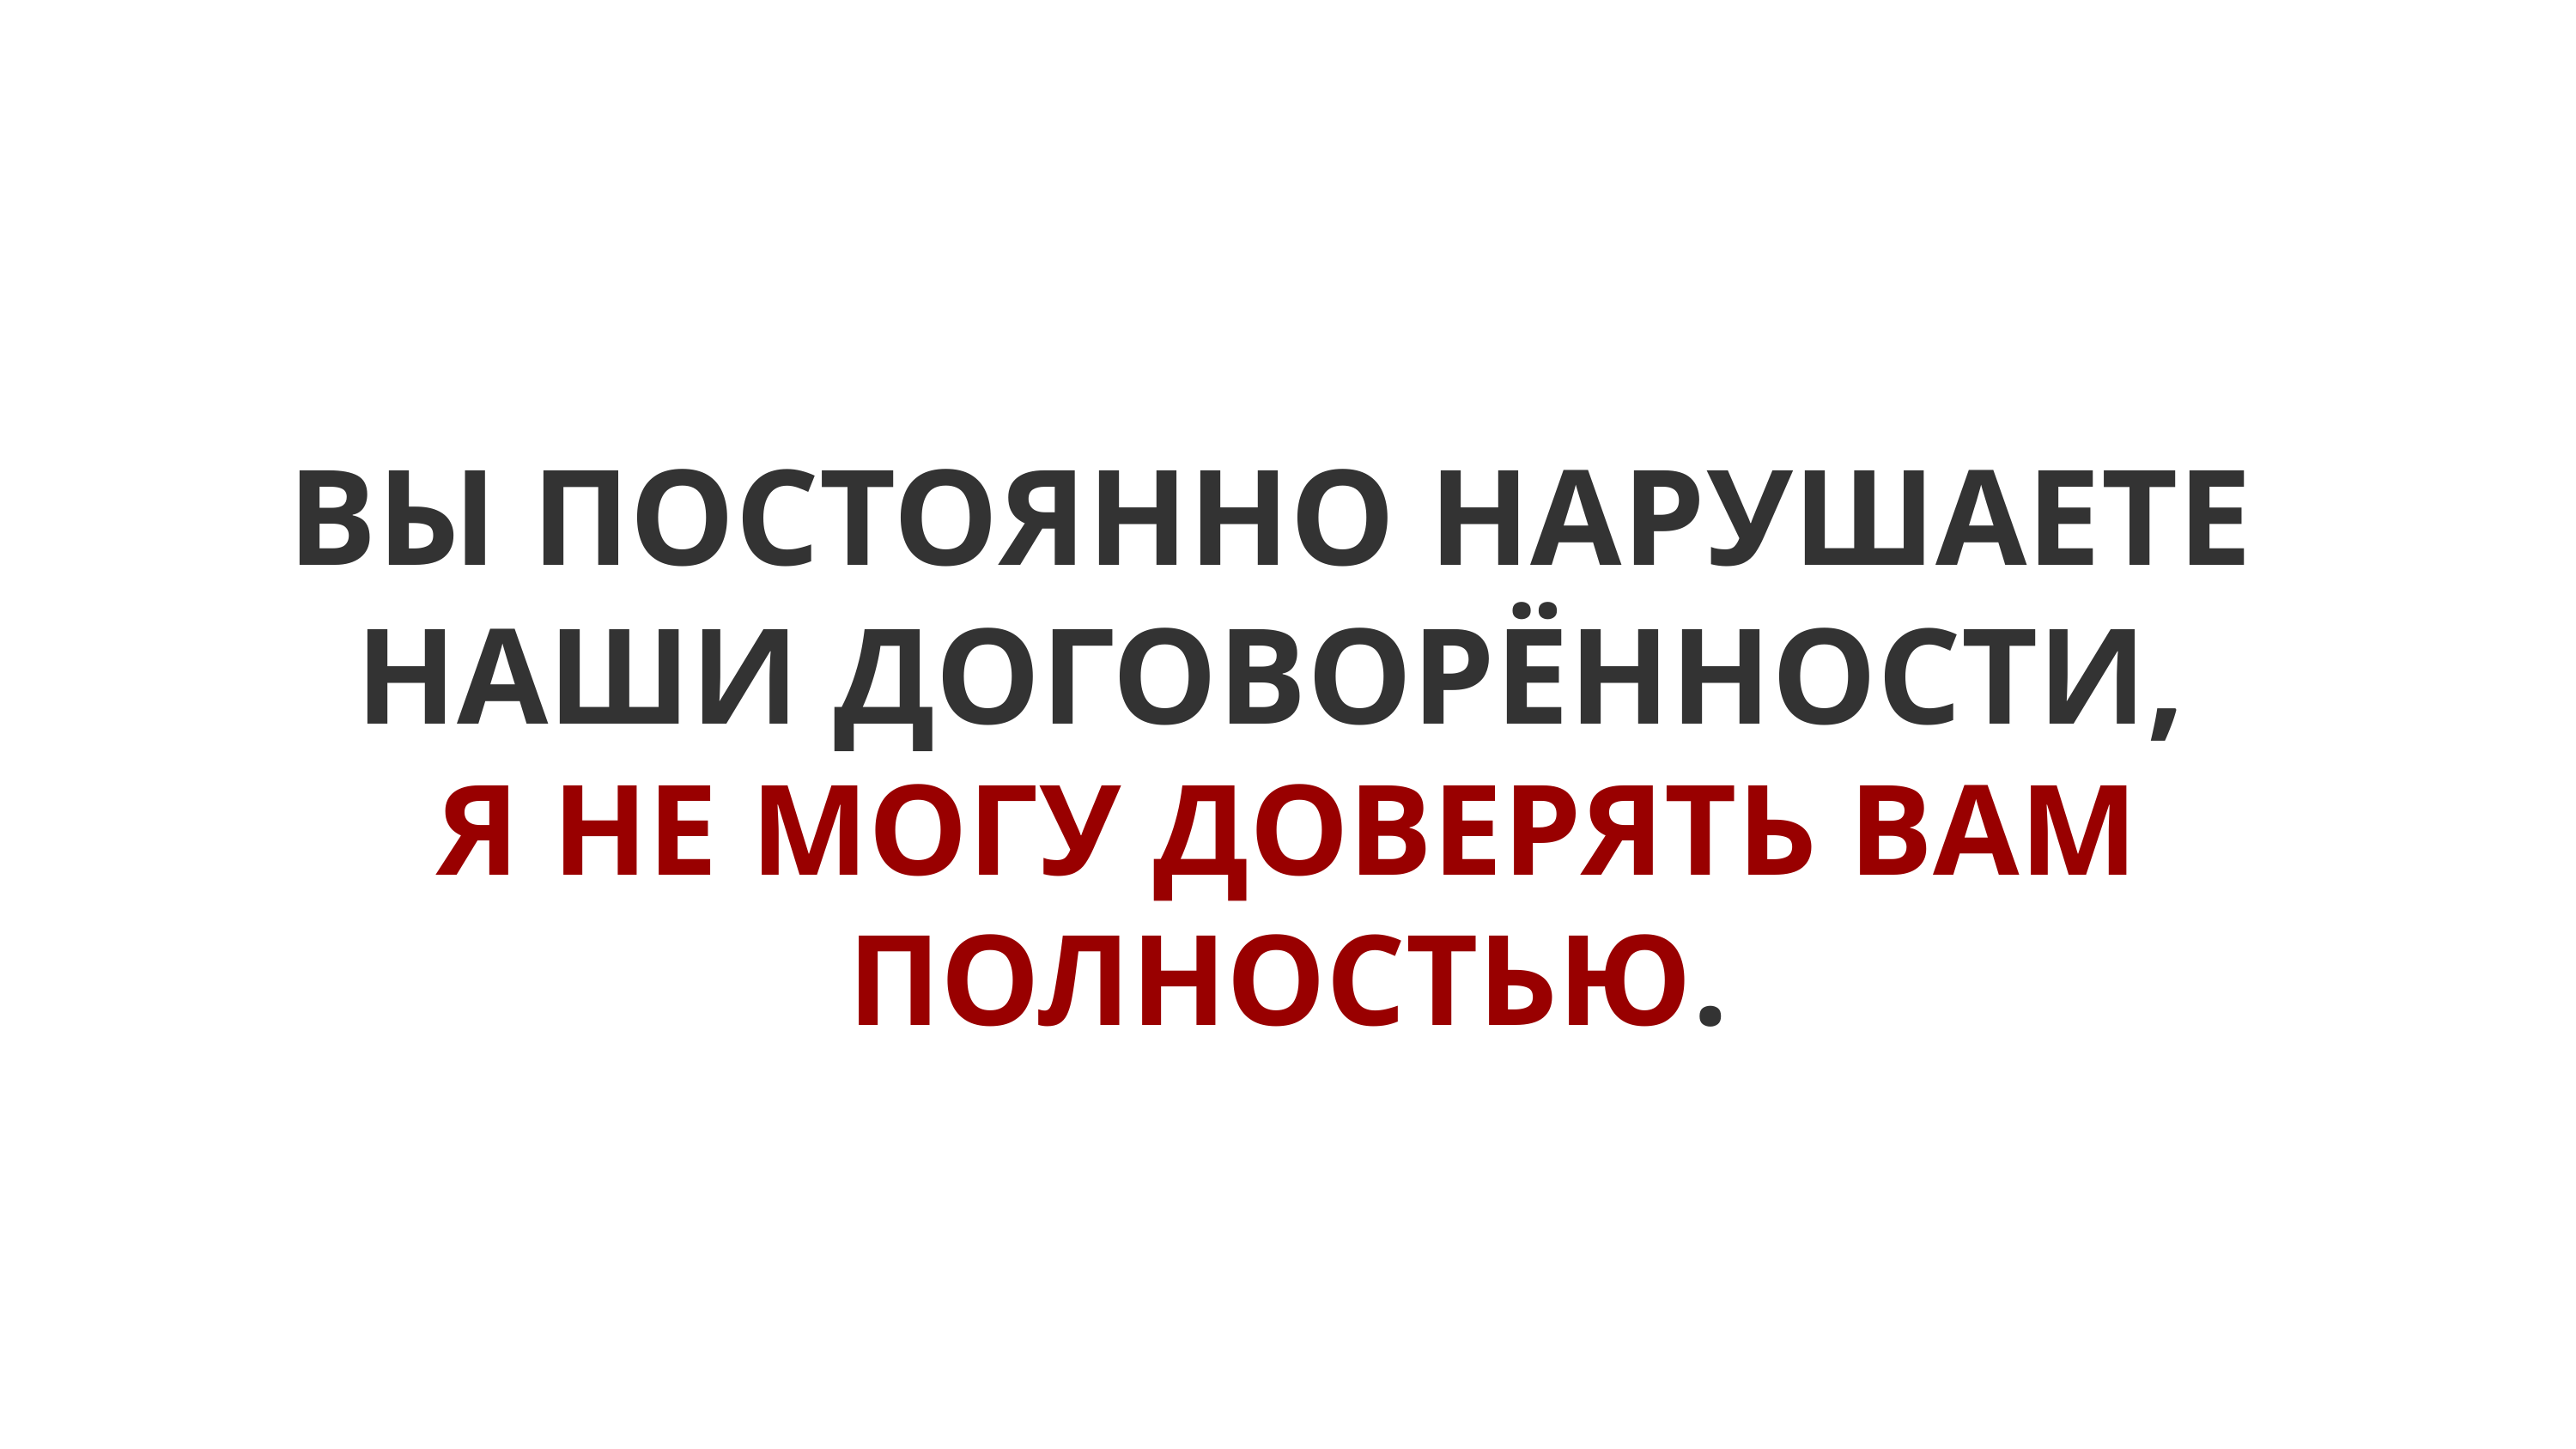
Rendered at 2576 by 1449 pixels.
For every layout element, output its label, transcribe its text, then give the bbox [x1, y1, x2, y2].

title ВЫ ПОСТОЯННО НАРУШАЕТЕ НАШИ ДОГОВОРЁННОСТИ, Я НЕ МОГУ ДОВЕРЯТЬ ВАМ ПОЛНОСТЬЮ. [58, 406, 2518, 688]
